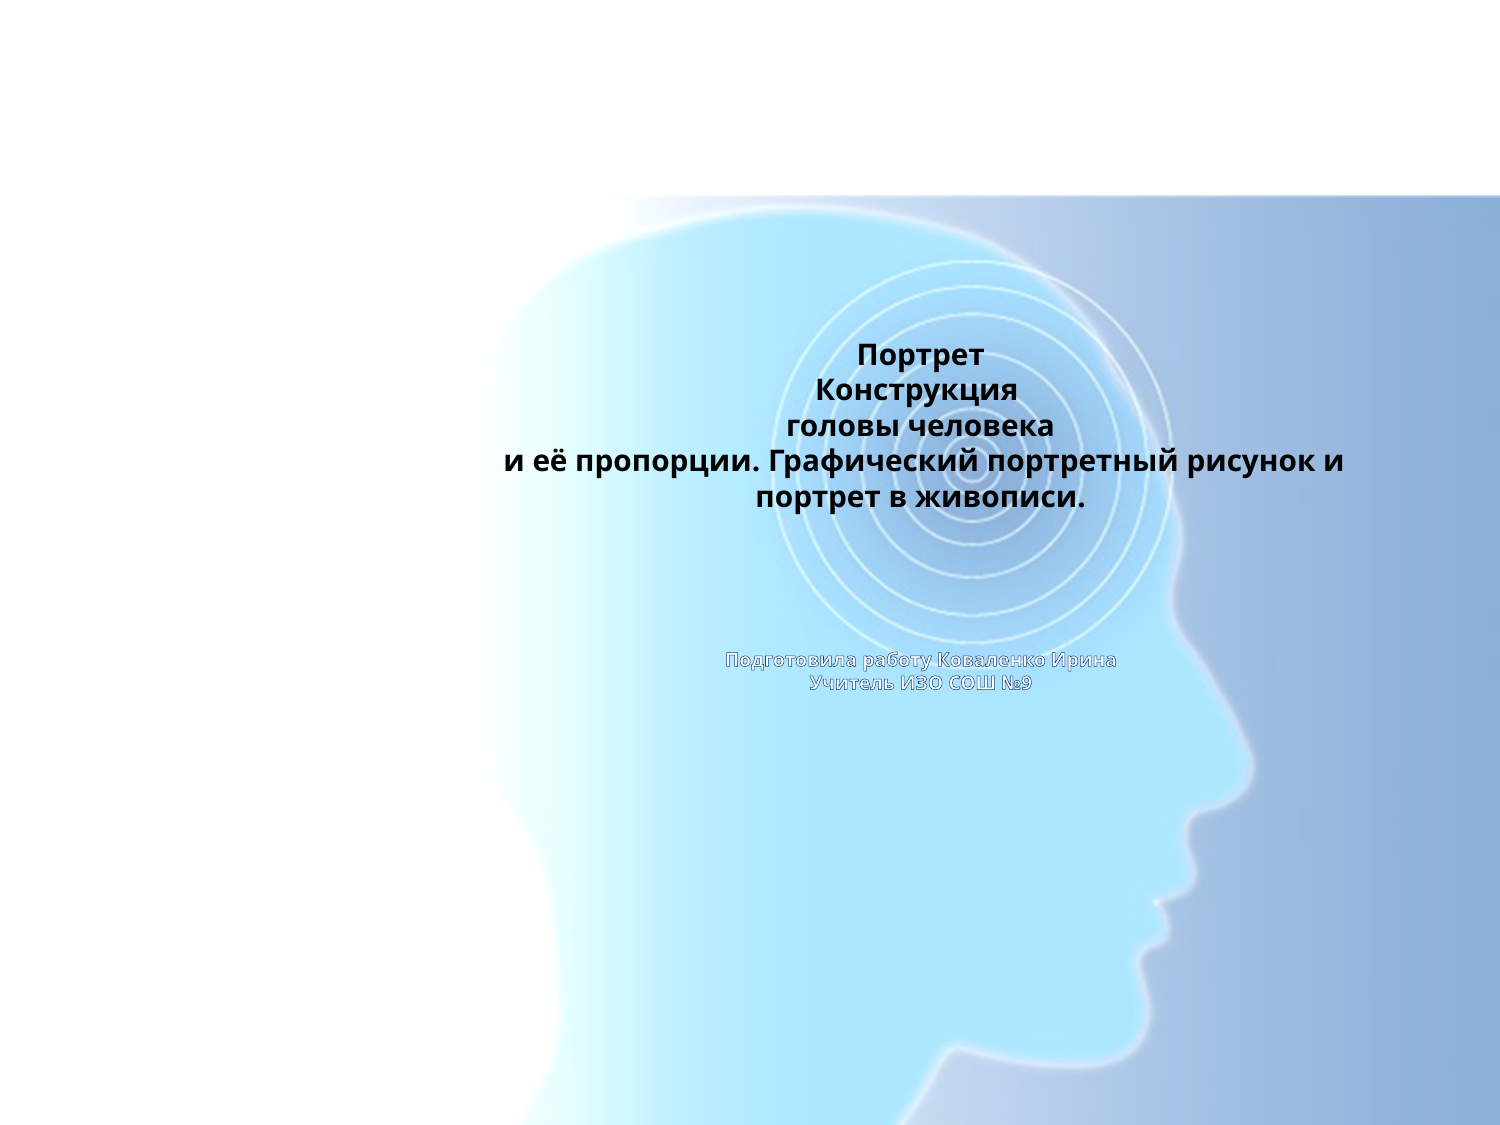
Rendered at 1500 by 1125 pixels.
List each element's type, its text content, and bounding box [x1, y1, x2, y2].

picture [0, 0, 1500, 1125]
title Портрет Конструкция головы человека и её пропорции. Графический портретный рисунок и портрет в живописи. Подготовила работу Коваленко Ирина Учитель ИЗО СОШ №9 [454, 196, 1388, 705]
